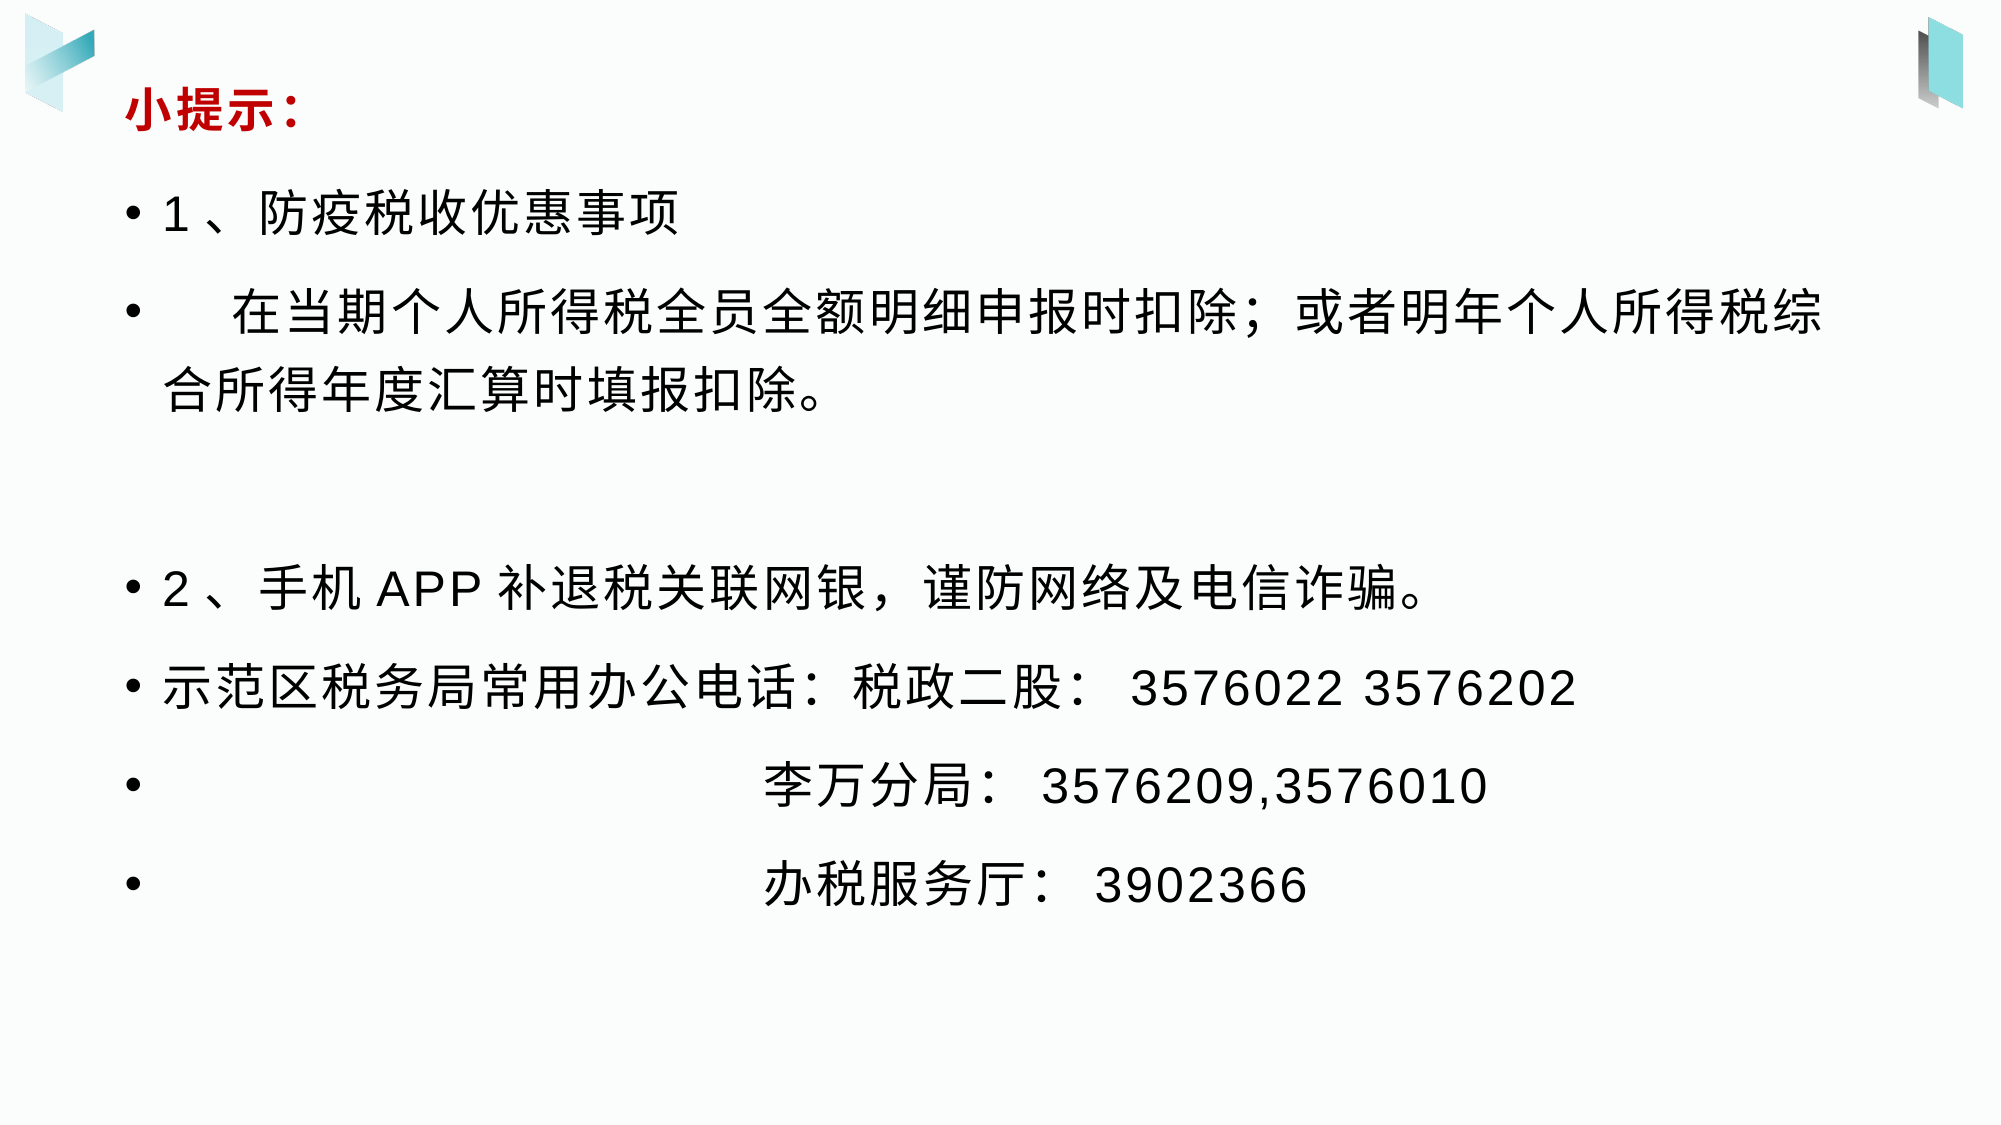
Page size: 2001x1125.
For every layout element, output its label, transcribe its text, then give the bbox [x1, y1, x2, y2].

list 1、防疫税收优惠事项 在当期个人所得税全员全额明细申报时扣除；或者明年个人所得税综合所得年度汇算时填报扣除。 2、手机APP补退税关联网银，谨防网络及电信诈骗。 示范区税务局常用办公电话：税政二股：3576022 3576202 李万分局：3576209,3576010 办税服务厅：3902366 [109, 156, 1891, 1041]
picture [0, 0, 119, 126]
picture [1881, 0, 2000, 126]
title 小提示： [109, 72, 1891, 146]
